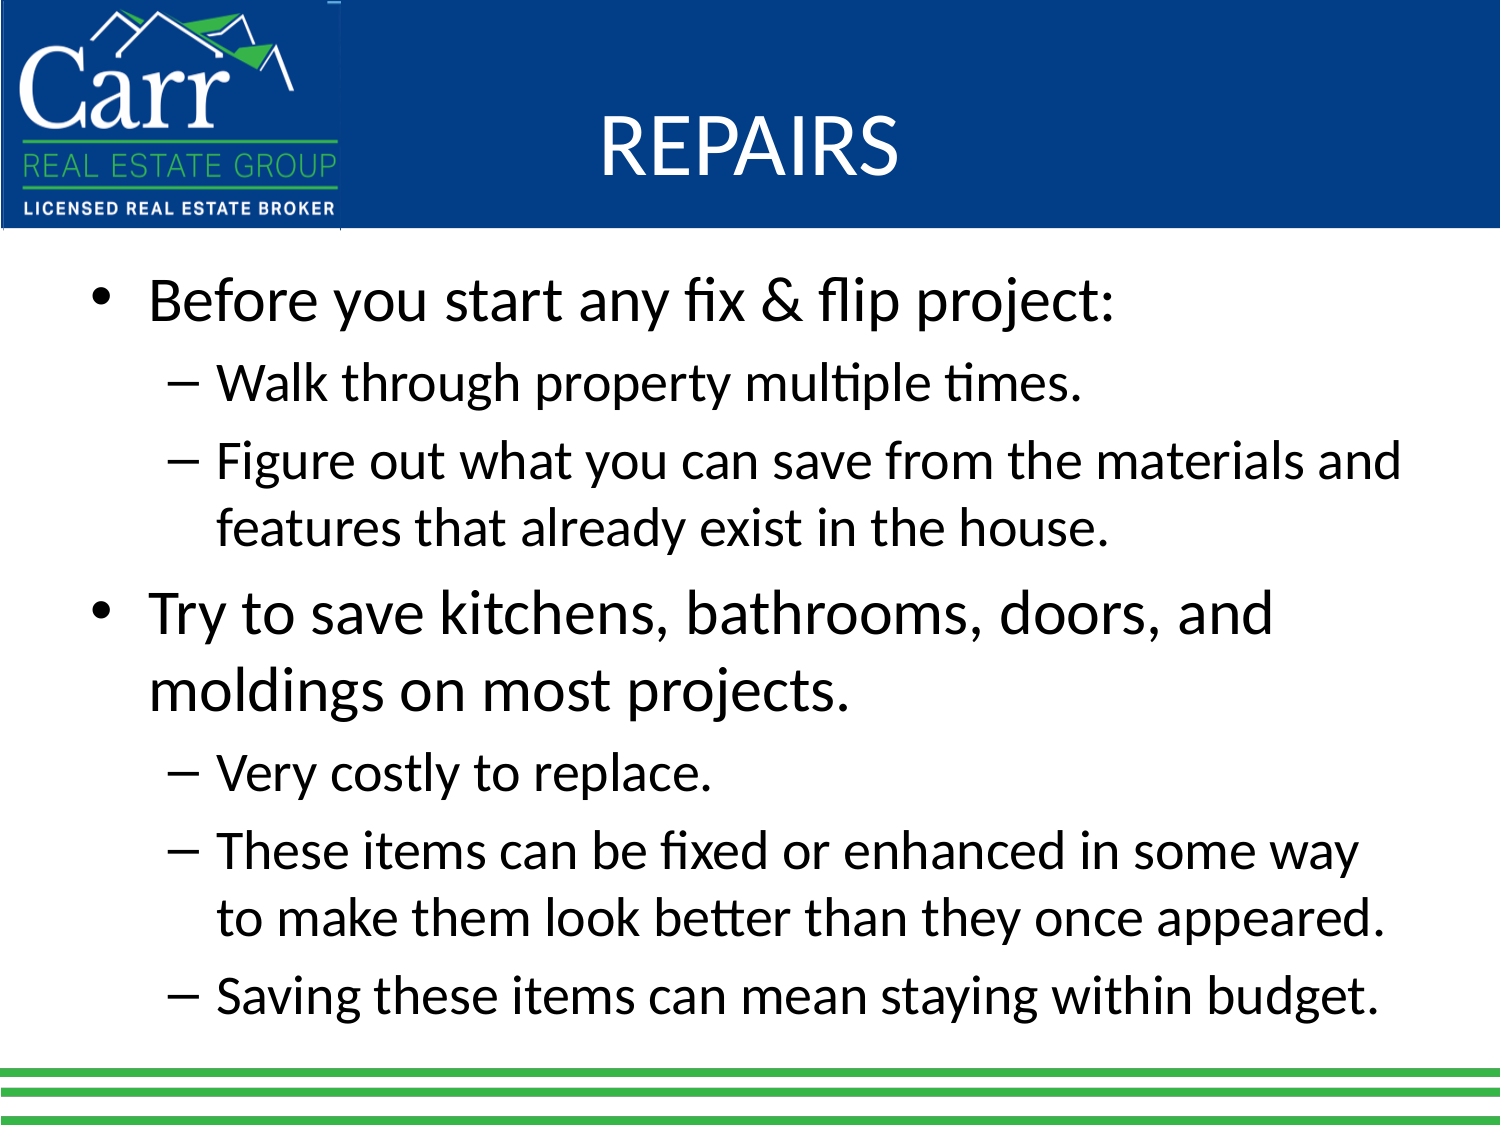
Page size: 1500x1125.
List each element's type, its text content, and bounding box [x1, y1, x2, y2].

picture [0, 0, 1500, 1125]
title REPAIRS [75, 45, 1425, 233]
list Before you start any fix & flip project: Walk through property multiple times. Figure out what you can save from the materials and features that already exist in the house. Try to save kitchens, bathrooms, doors, and moldings on most projects. Very costly to replace. These items can be fixed or enhanced in some way to make them look better than they once appeared. Saving these items can mean staying within budget. [75, 249, 1425, 1043]
